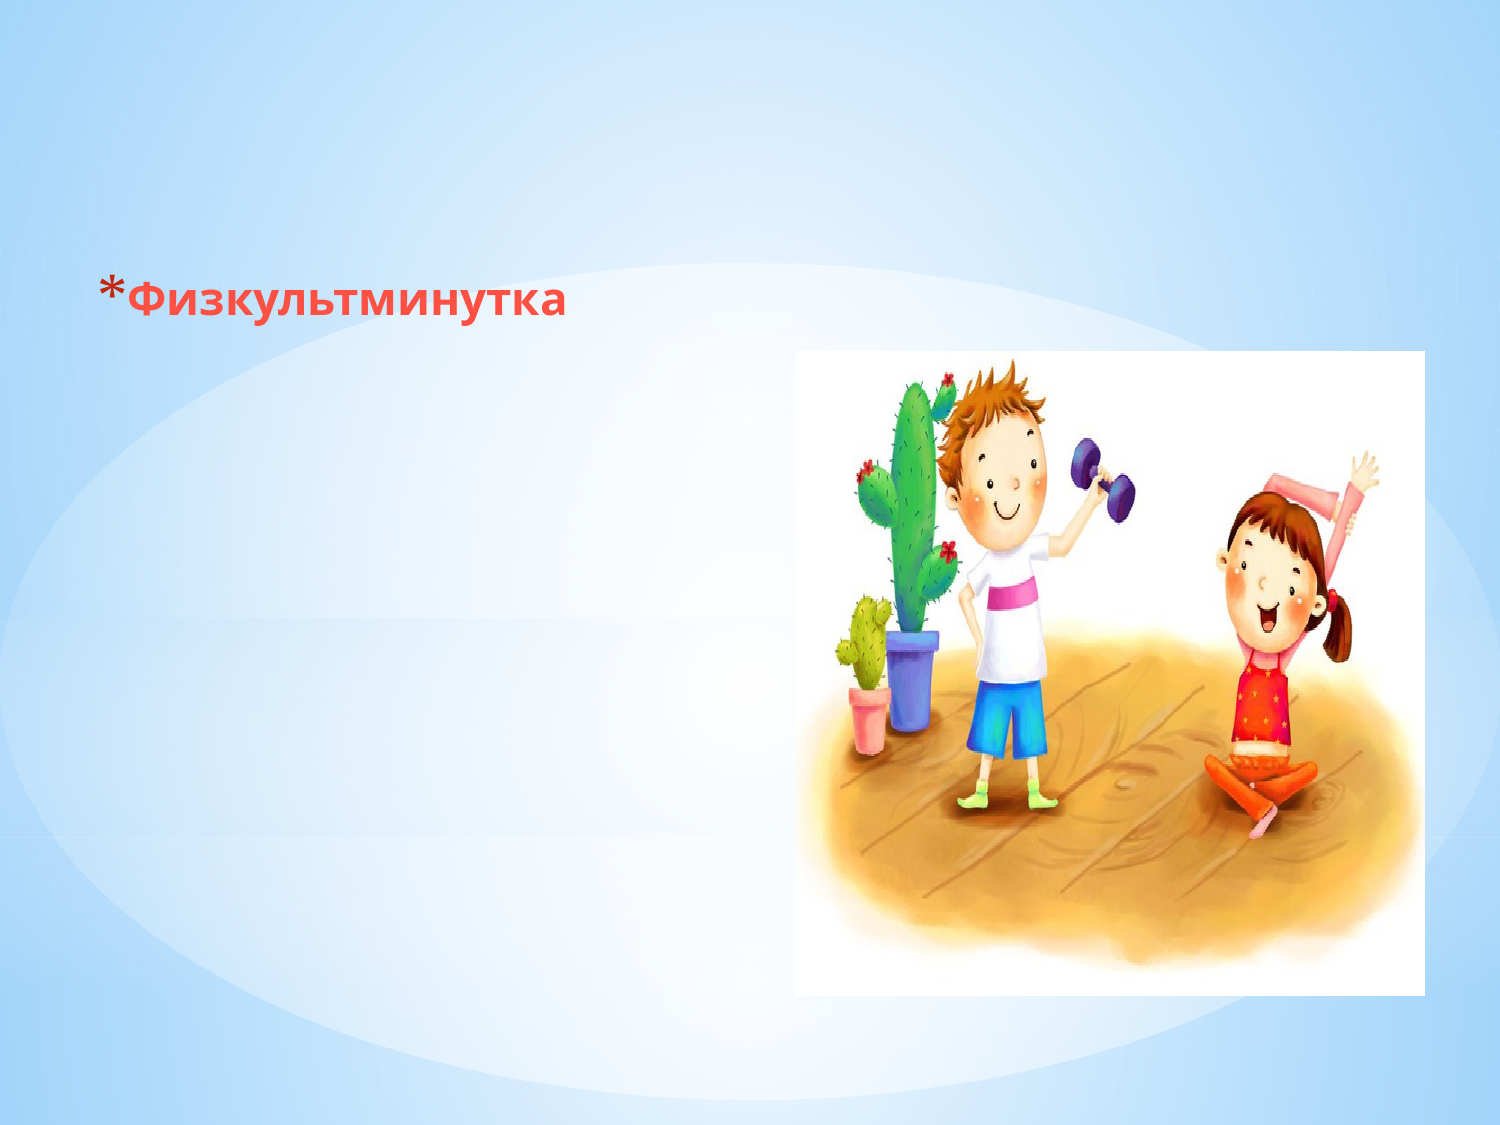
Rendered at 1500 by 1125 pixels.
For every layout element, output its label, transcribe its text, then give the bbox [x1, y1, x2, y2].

picture [796, 351, 1426, 997]
list Физкультминутка [75, 262, 774, 1005]
